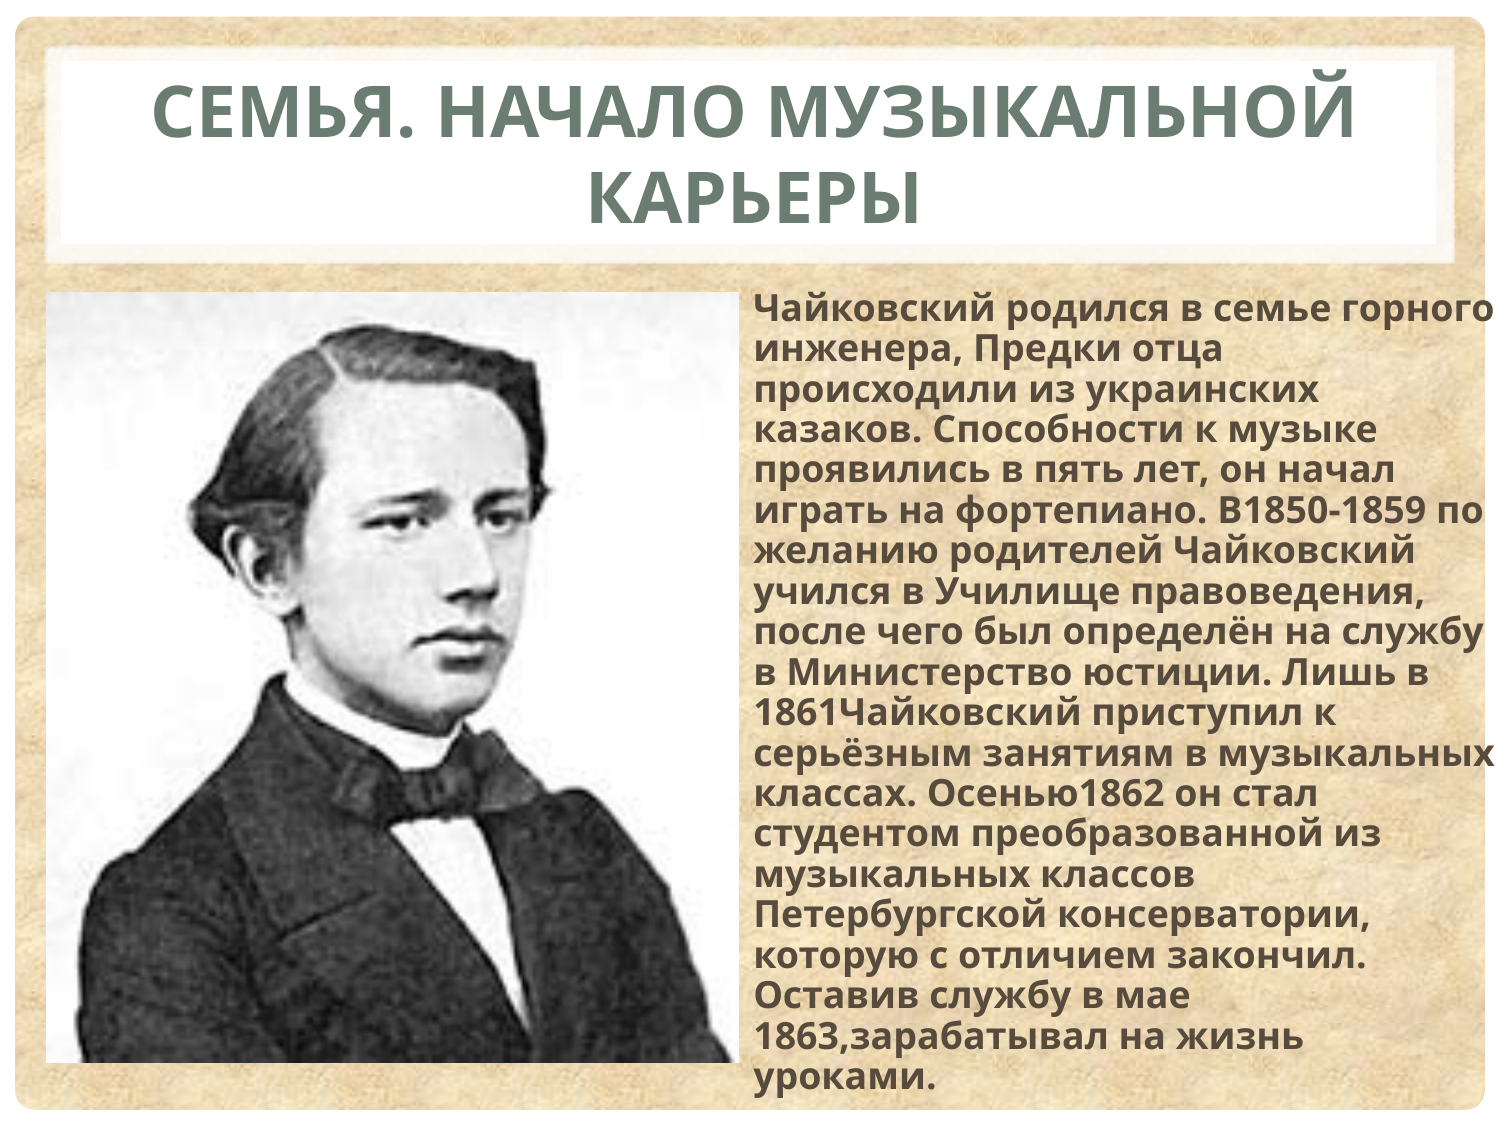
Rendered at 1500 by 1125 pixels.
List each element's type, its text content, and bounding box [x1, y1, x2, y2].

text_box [46, 292, 739, 1063]
title Семья. Начало музыкальной карьеры [117, 58, 1393, 247]
list Чайковский родился в семье горного инженера, Предки отца происходили из украинских казаков. Способности к музыке проявились в пять лет, он начал играть на фортепиано. В1850-1859 по желанию родителей Чайковский учился в Училище правоведения, после чего был определён на службу в Министерство юстиции. Лишь в 1861Чайковский приступил к серьёзным занятиям в музыкальных классах. Осенью1862 он стал студентом преобразованной из музыкальных классов Петербургской консерватории, которую с отличием закончил. Оставив службу в мае 1863,зарабатывал на жизнь уроками. [738, 280, 1500, 1079]
picture [15, 16, 1485, 1110]
